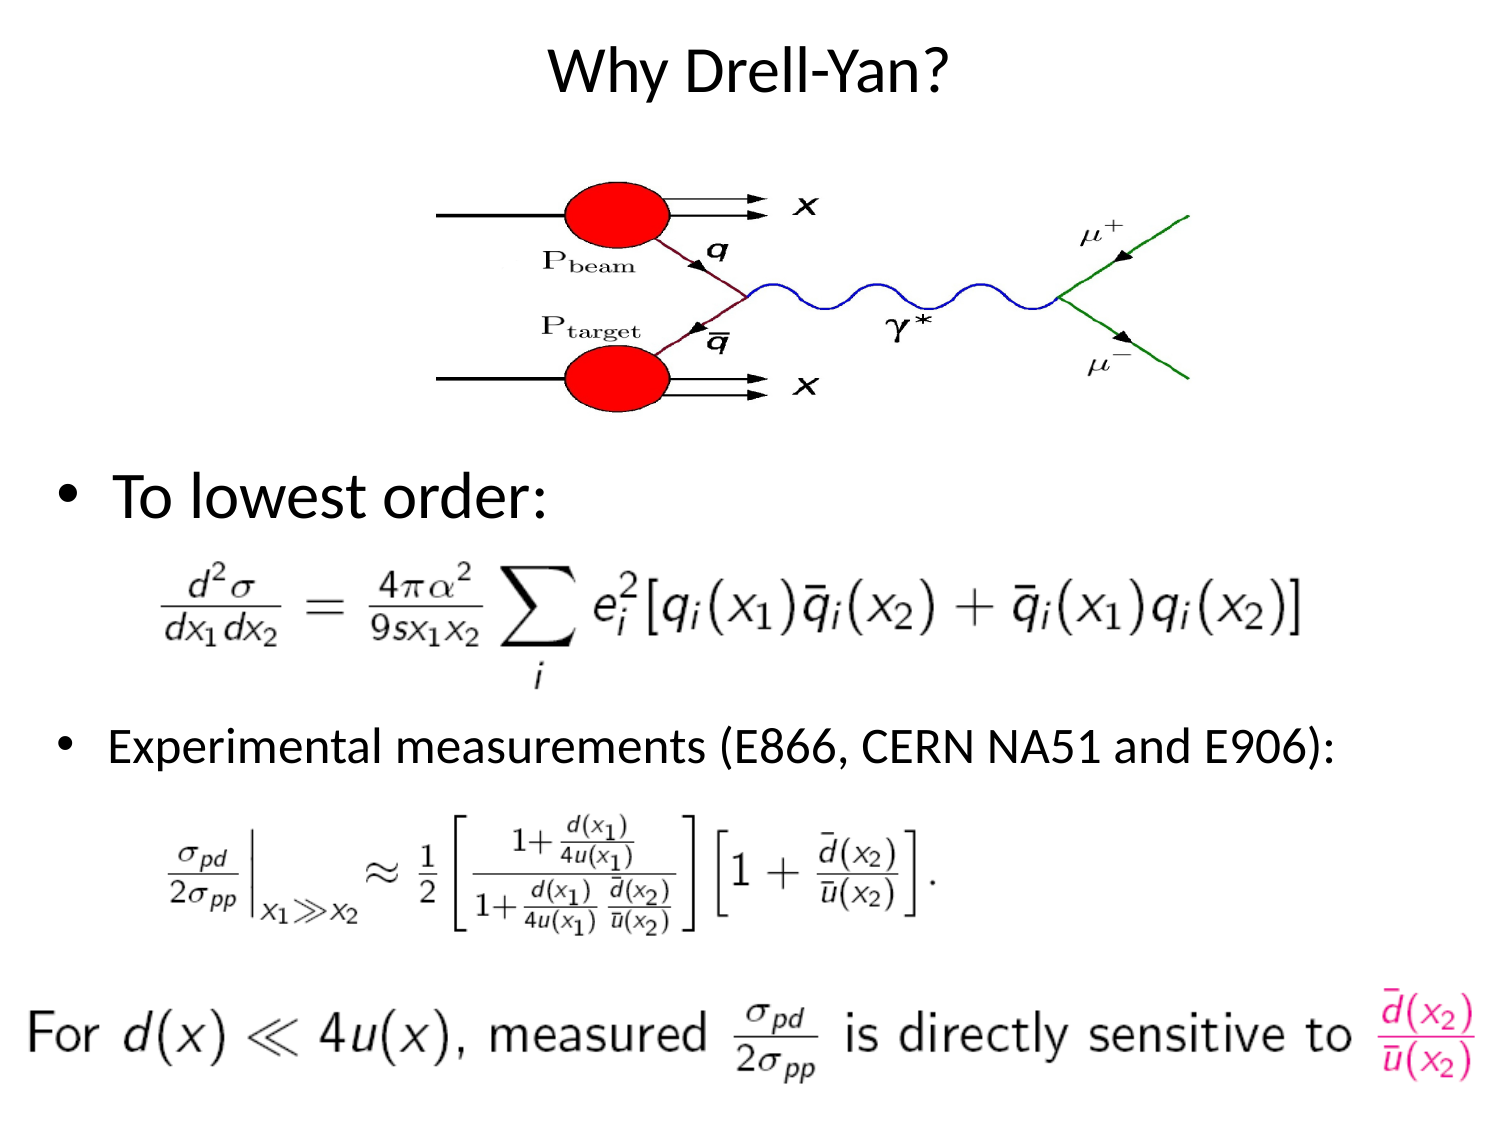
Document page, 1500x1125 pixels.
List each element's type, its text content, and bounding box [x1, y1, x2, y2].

picture [147, 786, 951, 953]
picture [407, 136, 1231, 445]
picture [15, 987, 1500, 1087]
list To lowest order: [41, 444, 1392, 575]
title Why Drell-Yan? [75, 19, 1425, 114]
text_box Experimental measurements (E866, CERN NA51 and E906): [41, 704, 1465, 835]
picture [147, 538, 1314, 694]
